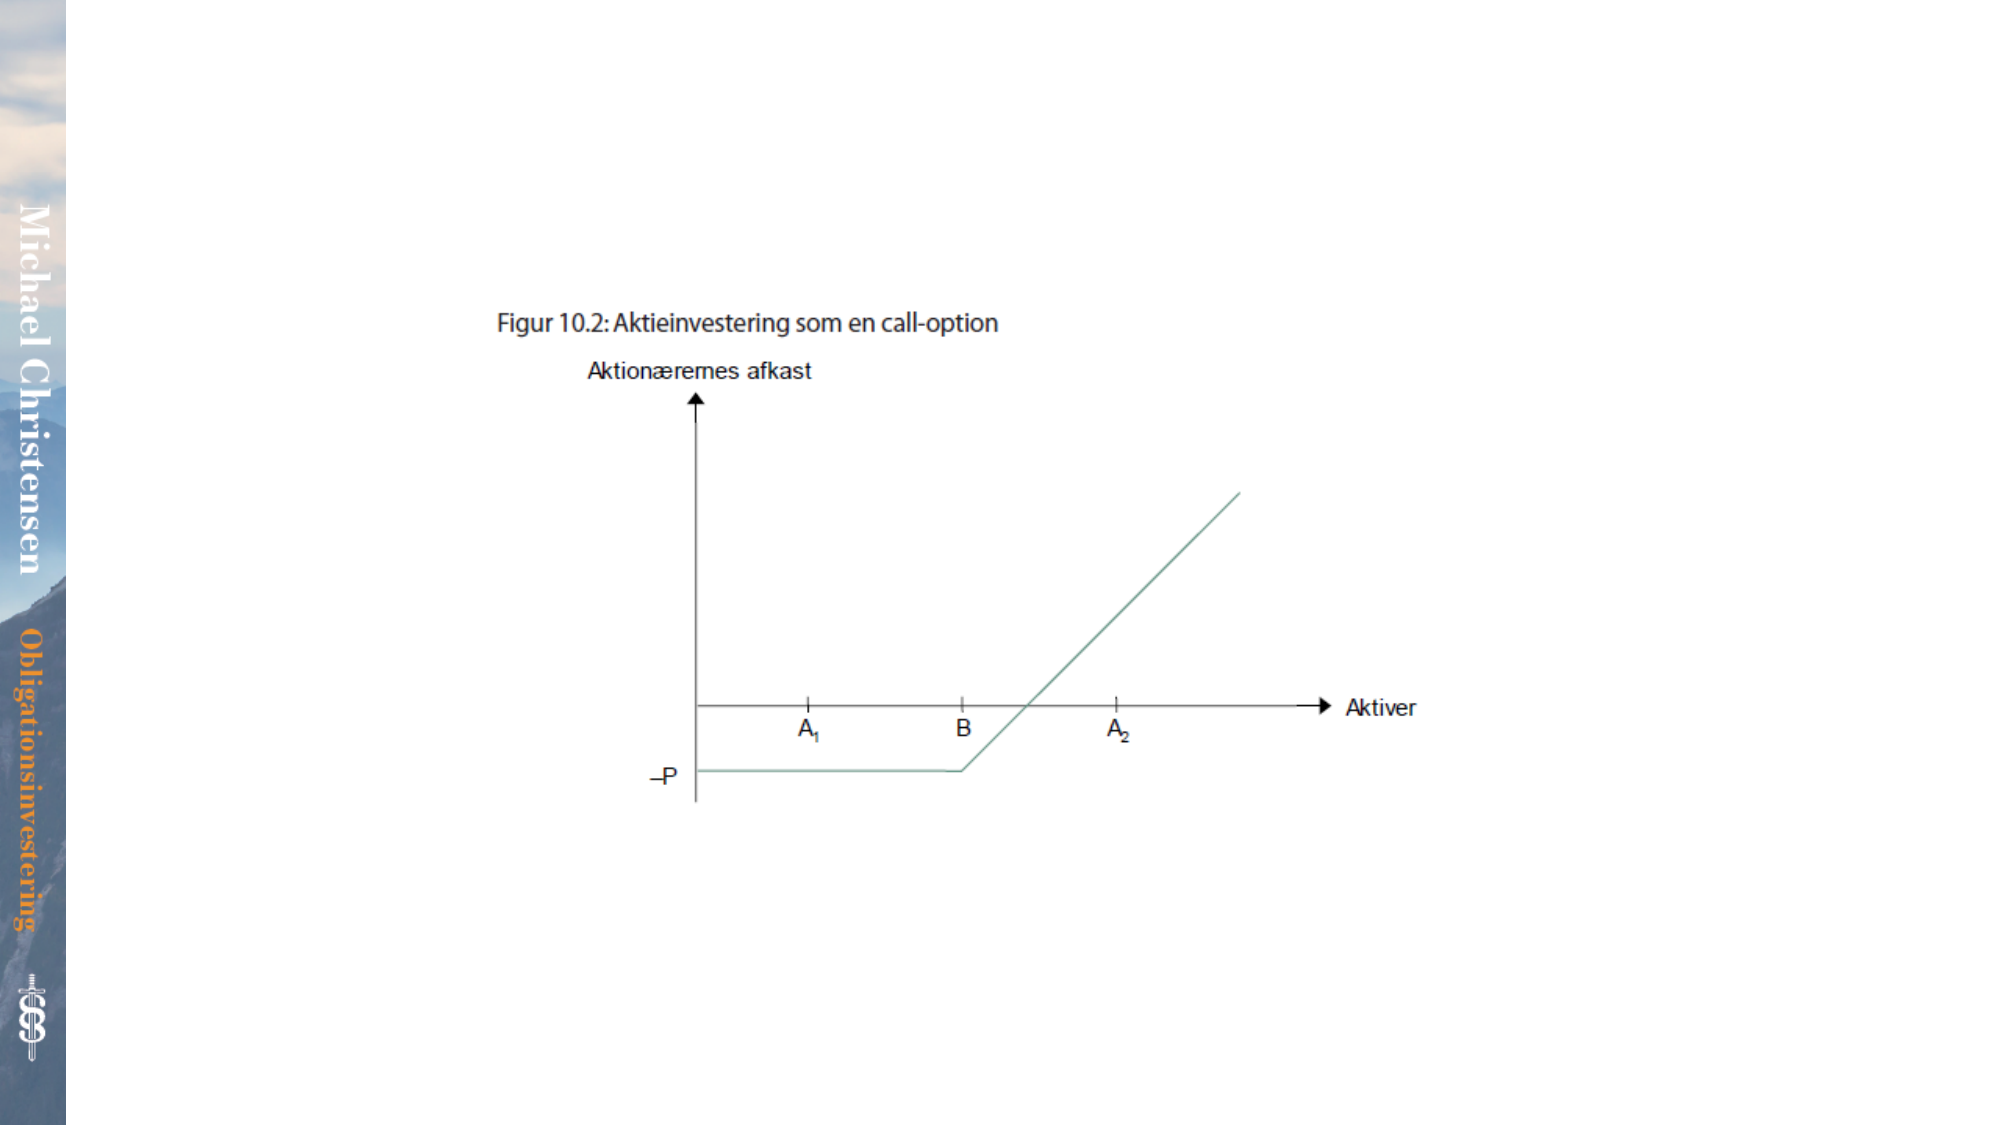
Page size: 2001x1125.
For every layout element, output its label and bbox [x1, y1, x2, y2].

picture [0, 0, 66, 1125]
picture [481, 293, 1519, 832]
